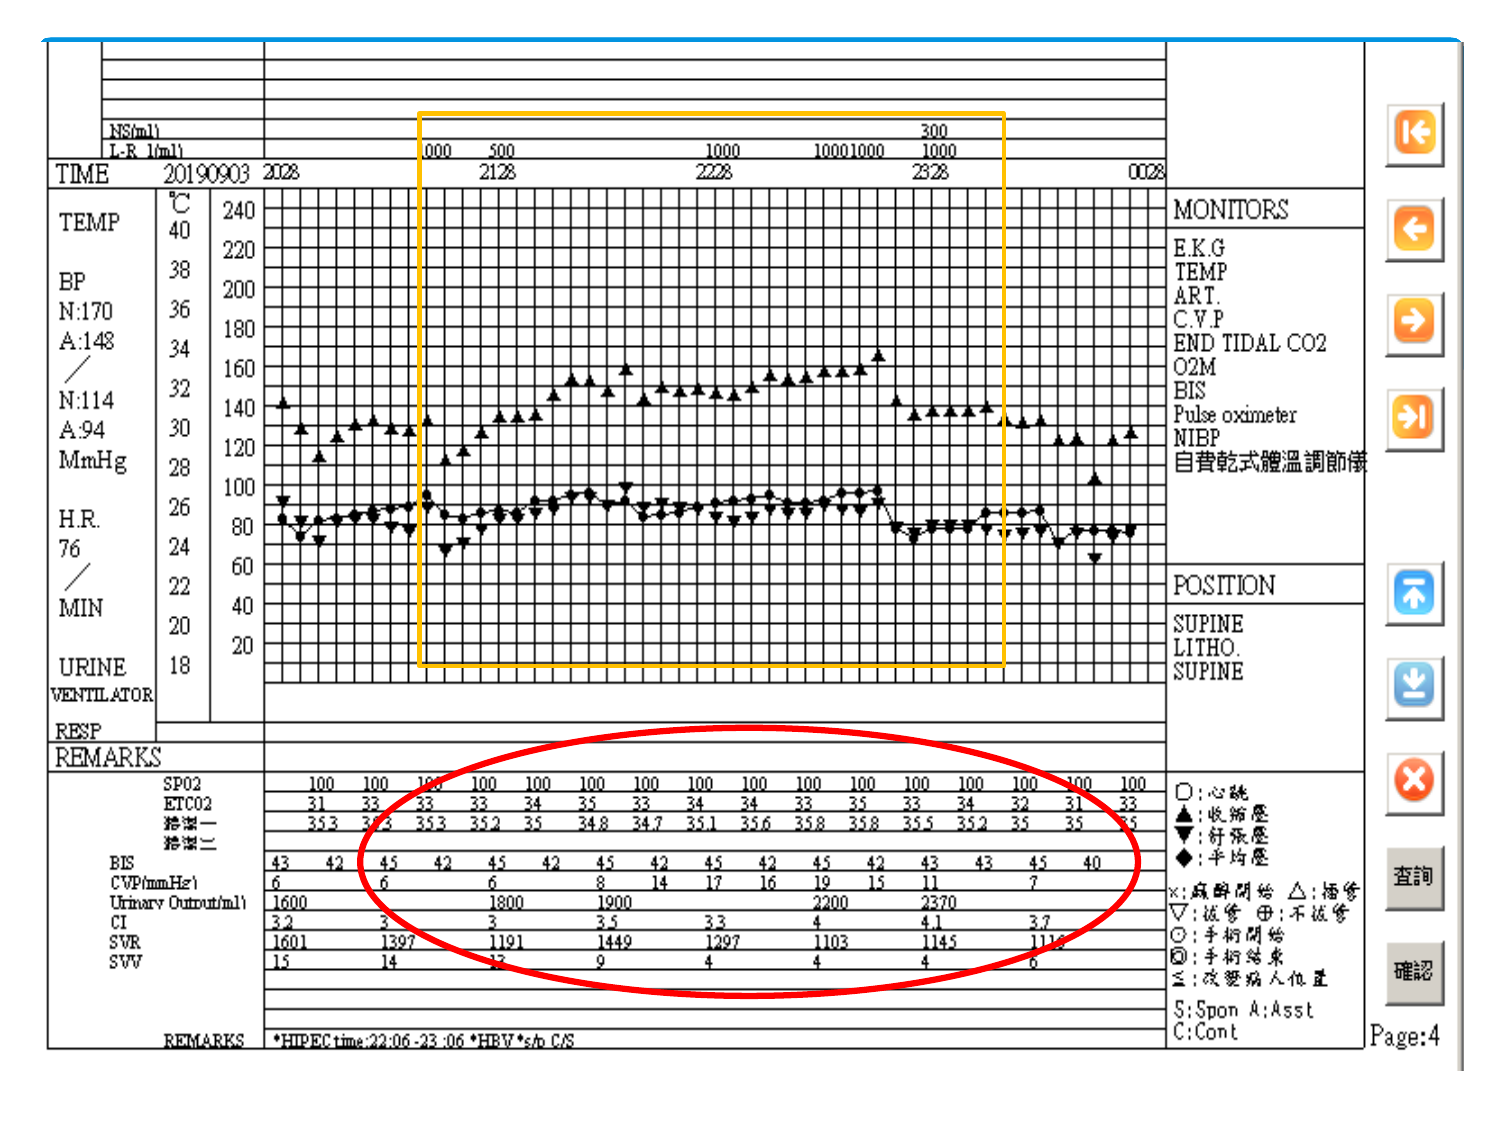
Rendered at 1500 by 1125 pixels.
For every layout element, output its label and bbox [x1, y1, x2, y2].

list [34, 42, 1464, 1071]
